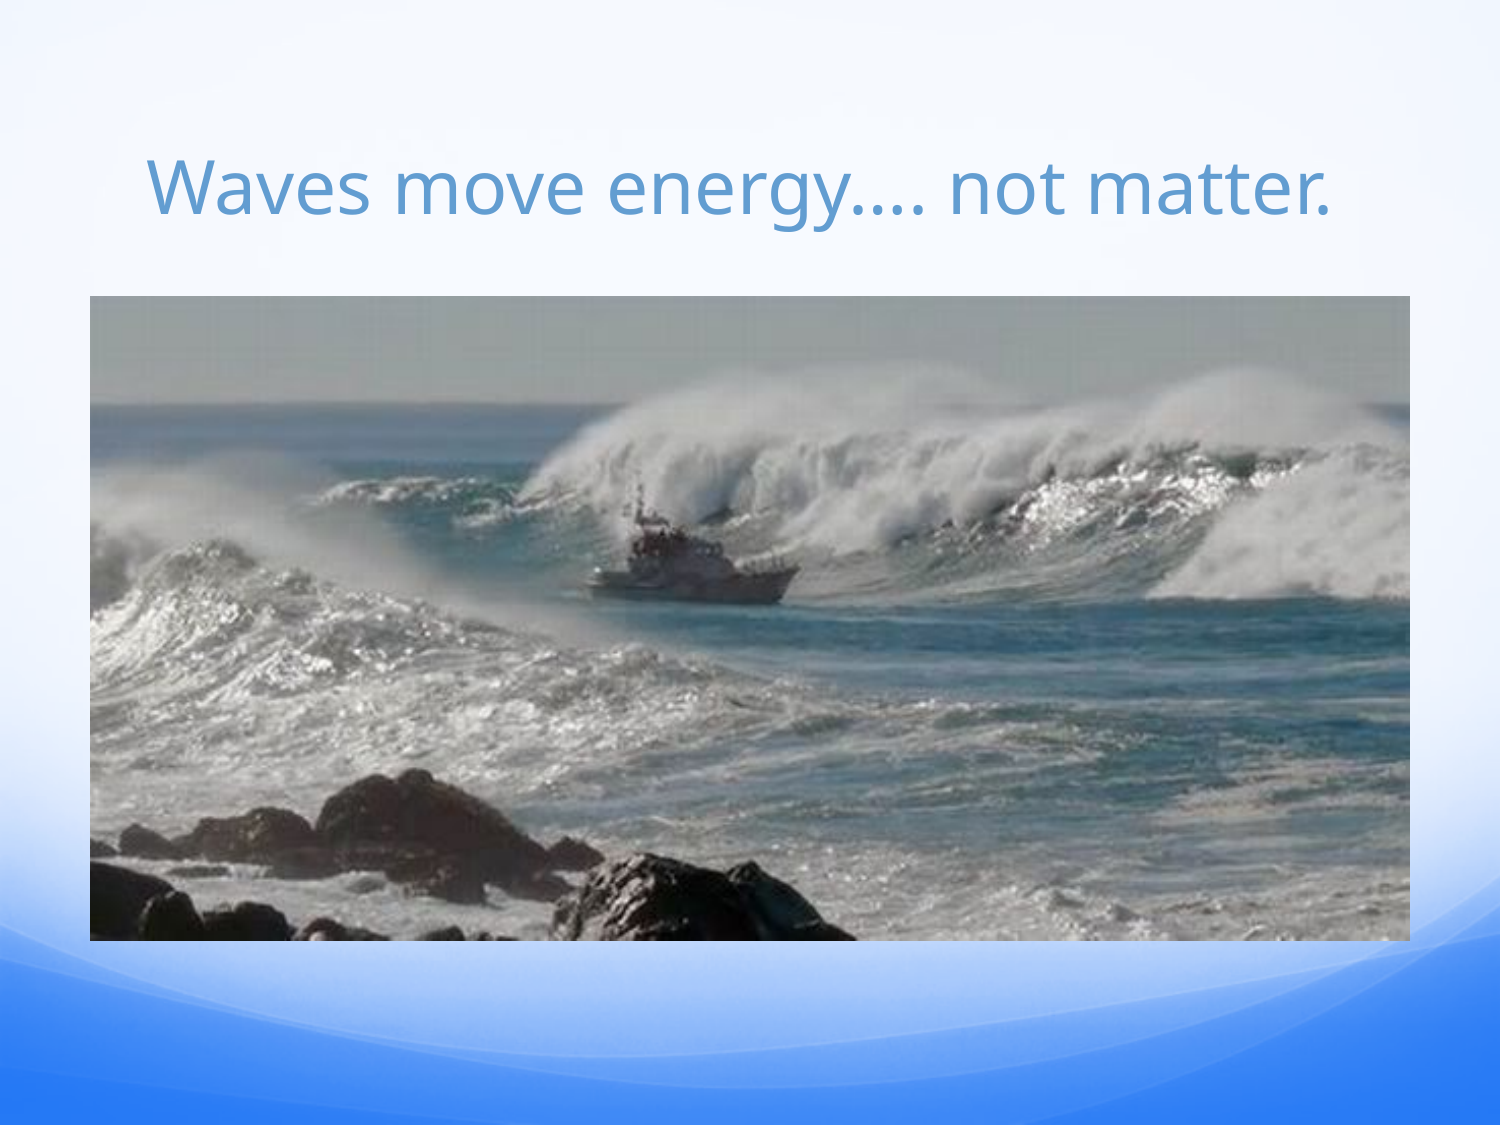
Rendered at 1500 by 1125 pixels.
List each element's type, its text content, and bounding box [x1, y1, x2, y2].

title Waves move energy…. not matter. [90, 17, 1410, 237]
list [89, 261, 1410, 976]
